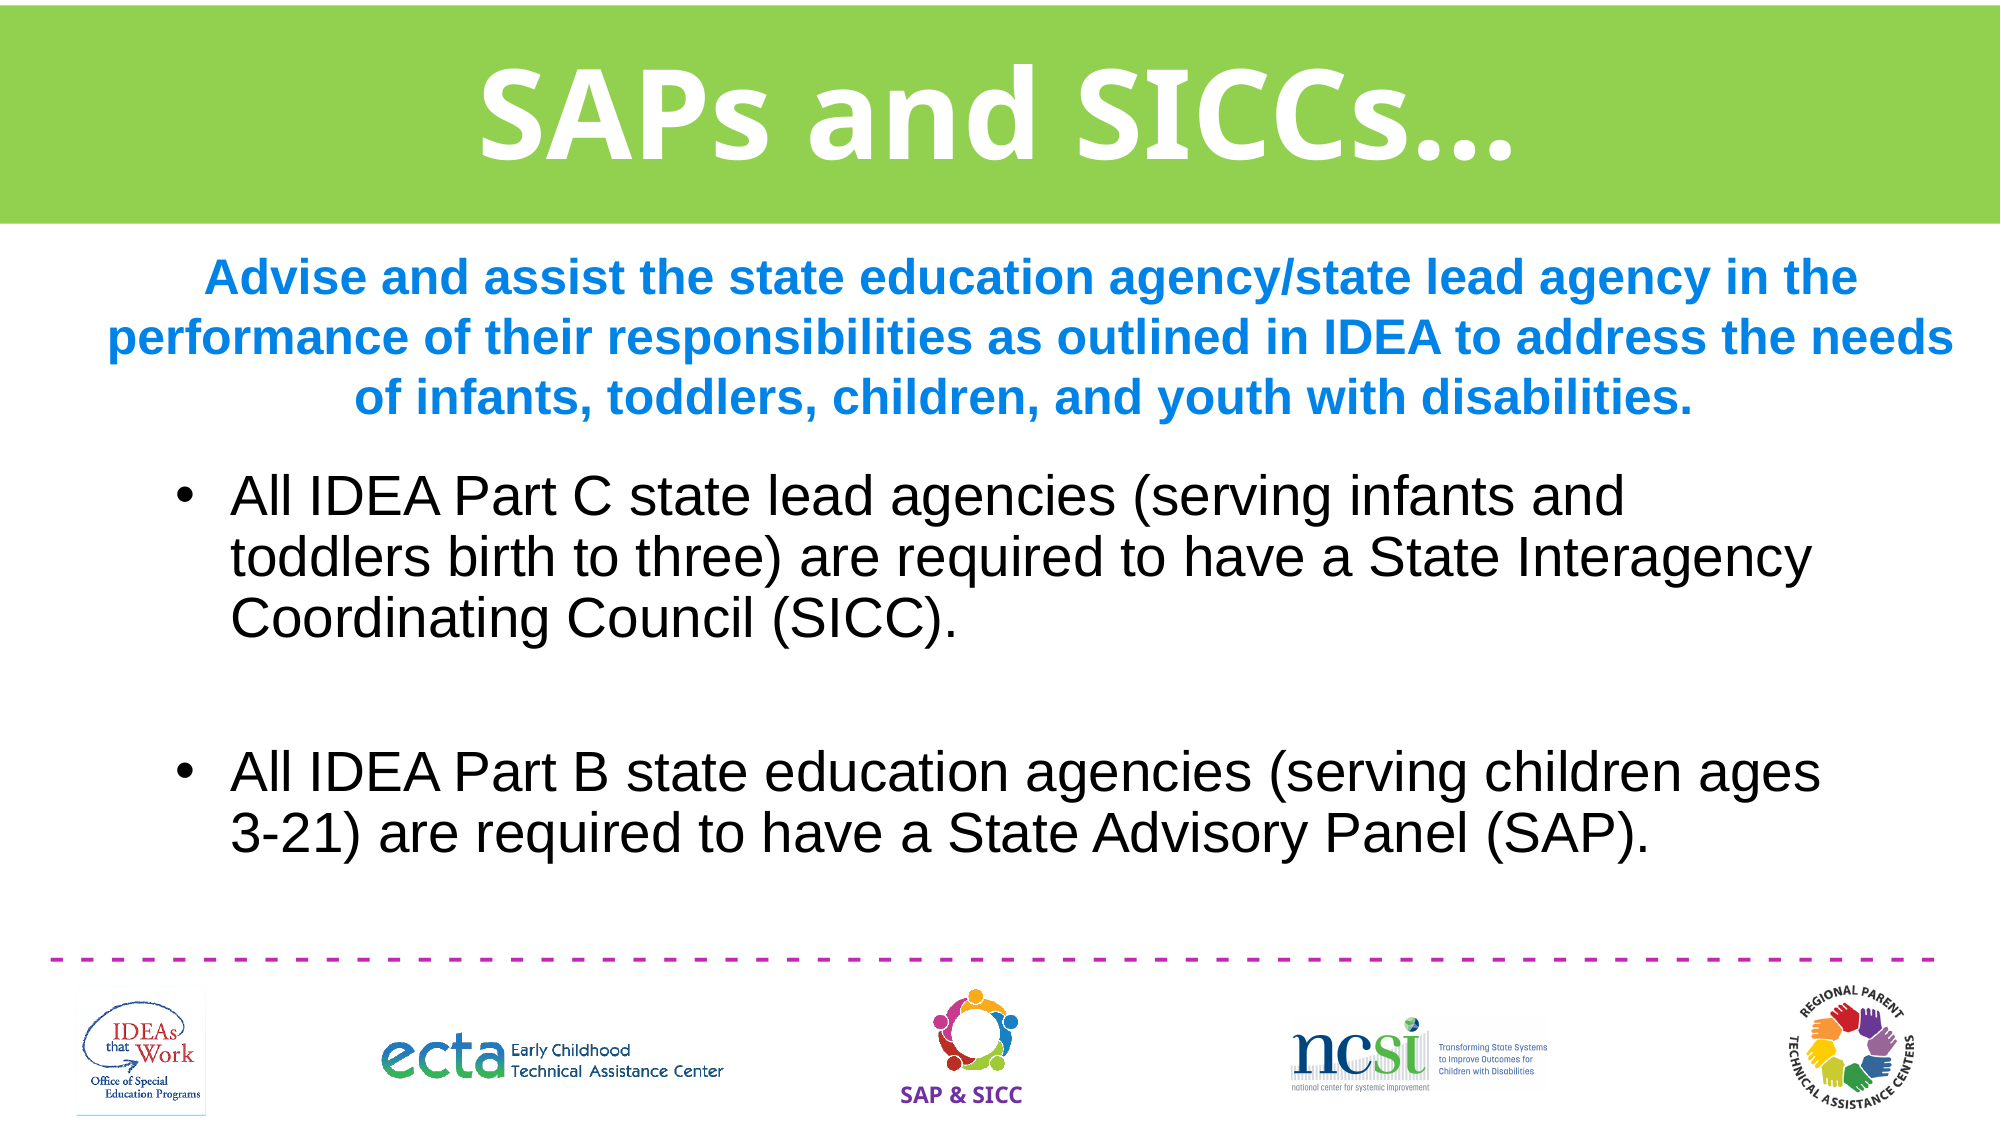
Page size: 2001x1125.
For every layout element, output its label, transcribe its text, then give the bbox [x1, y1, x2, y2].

text_box Advise and assist the state education agency/state lead agency in the performance of their responsibilities as outlined in IDEA to address the needs of infants, toddlers, children, and youth with disabilities. [63, 236, 2000, 432]
picture [930, 986, 1021, 1074]
text_box SAP & SICC [885, 1073, 1065, 1116]
text_box [0, 4, 2000, 225]
picture [1291, 1017, 1547, 1092]
title SAPs and SICCs… [12, 13, 1985, 195]
picture [1789, 985, 1914, 1110]
picture [379, 1029, 726, 1081]
picture [76, 986, 206, 1115]
text_box - - - - - - - - - - - - - - - - - - - - - - - - - - - - - - - - - - - - - - - - - - - - - - - - - - - - - - - - - - - - - - [25, 915, 1964, 991]
text_box All IDEA Part C state lead agencies (serving infants and toddlers birth to three) are required to have a State Interagency Coordinating Council (SICC). All IDEA Part B state education agencies (serving children ages 3-21) are required to have a State Advisory Panel (SAP). [160, 459, 1839, 925]
